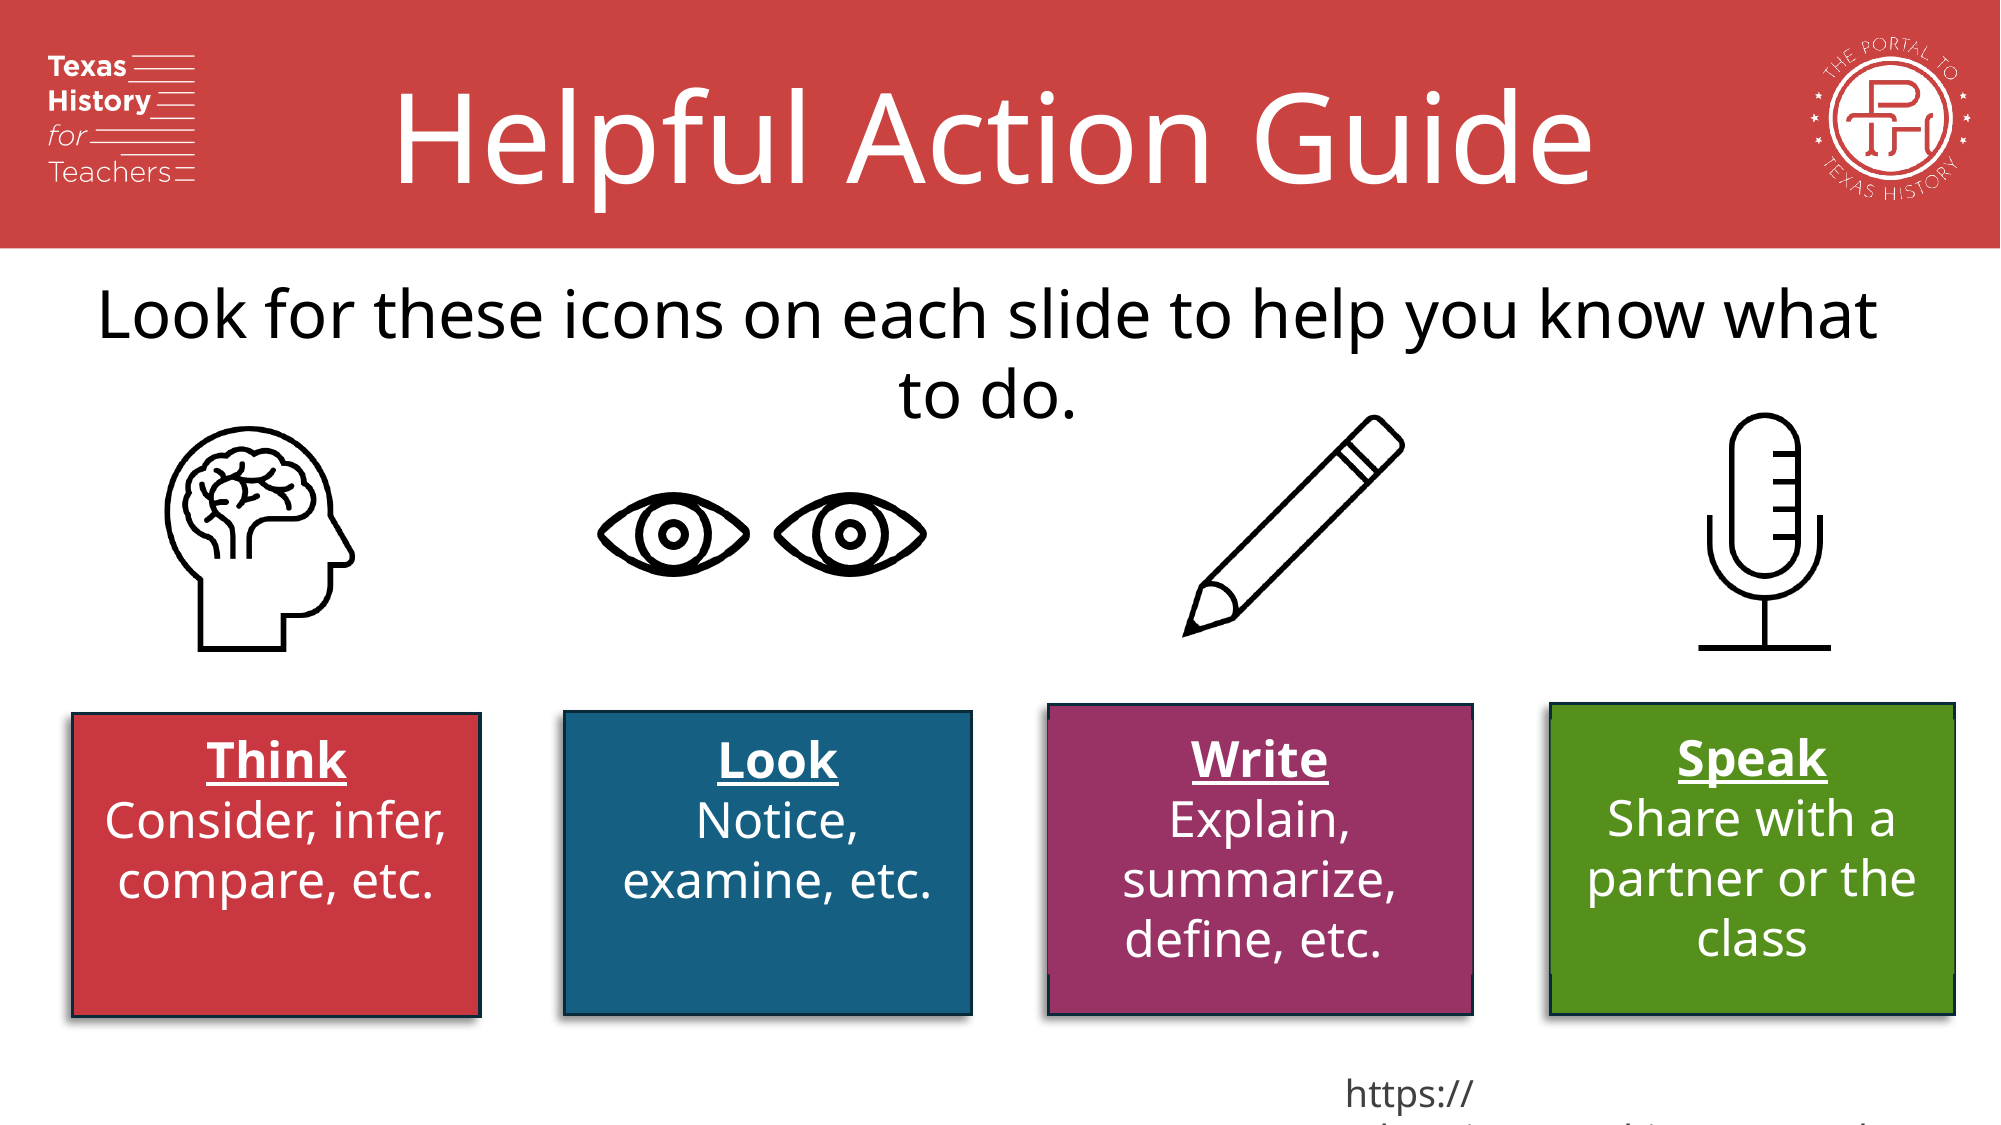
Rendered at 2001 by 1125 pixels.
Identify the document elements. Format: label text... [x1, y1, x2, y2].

picture [1158, 392, 1427, 661]
text_box [1047, 703, 1474, 1016]
text_box [563, 710, 973, 1016]
picture [577, 349, 946, 719]
text_box [1549, 702, 1956, 1016]
text_box https://education.texashistory.unt.edu [1330, 1062, 2000, 1125]
text_box [71, 712, 482, 721]
text_box Look Notice, examine, etc. [582, 721, 973, 916]
text_box Write Explain, summarize, define, etc. [1047, 719, 1473, 975]
text_box Speak Share with a partner or the class [1550, 719, 1955, 974]
text_box Think Consider, infer, compare, etc. [64, 721, 489, 916]
picture [1631, 401, 1898, 668]
picture [2, 0, 251, 248]
picture [125, 404, 395, 674]
text_box Look for these icons on each slide to help you know what to do. [42, 264, 1935, 439]
title Helpful Action Guide [317, 2, 1670, 218]
text_box [71, 916, 482, 1018]
picture [1809, 35, 1971, 200]
text_box [0, 0, 2000, 250]
